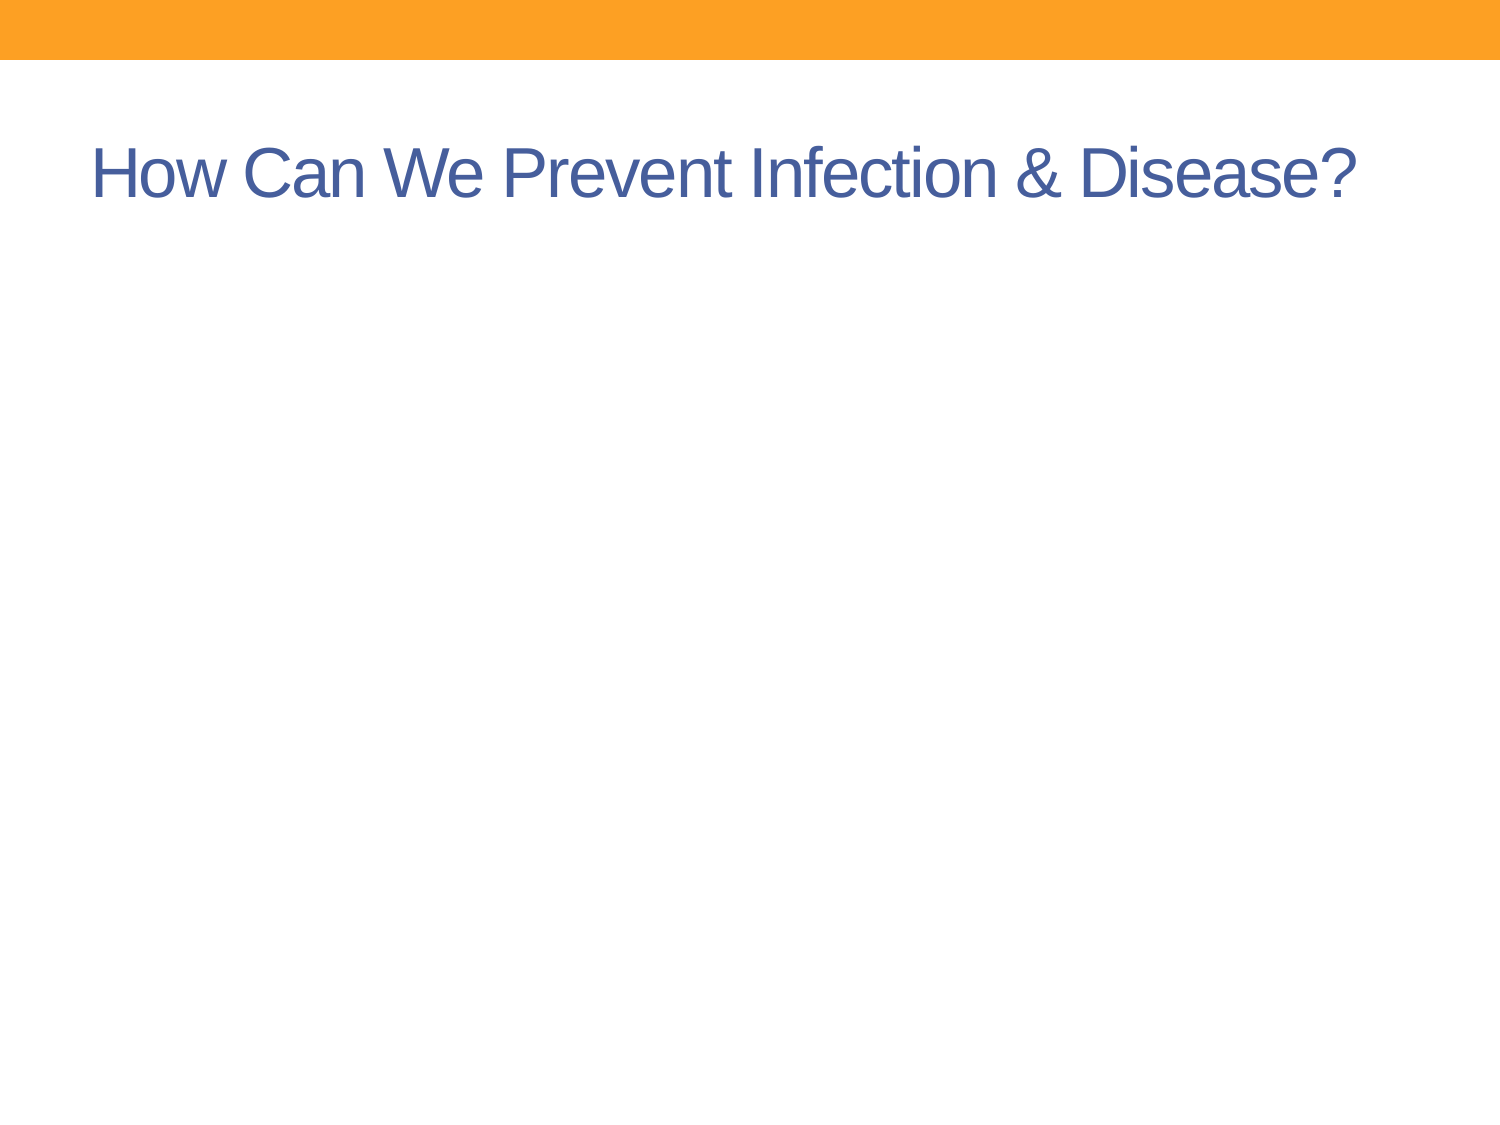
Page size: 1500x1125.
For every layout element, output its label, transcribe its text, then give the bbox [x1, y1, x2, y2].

title How Can We Prevent Infection & Disease? [75, 87, 1425, 250]
